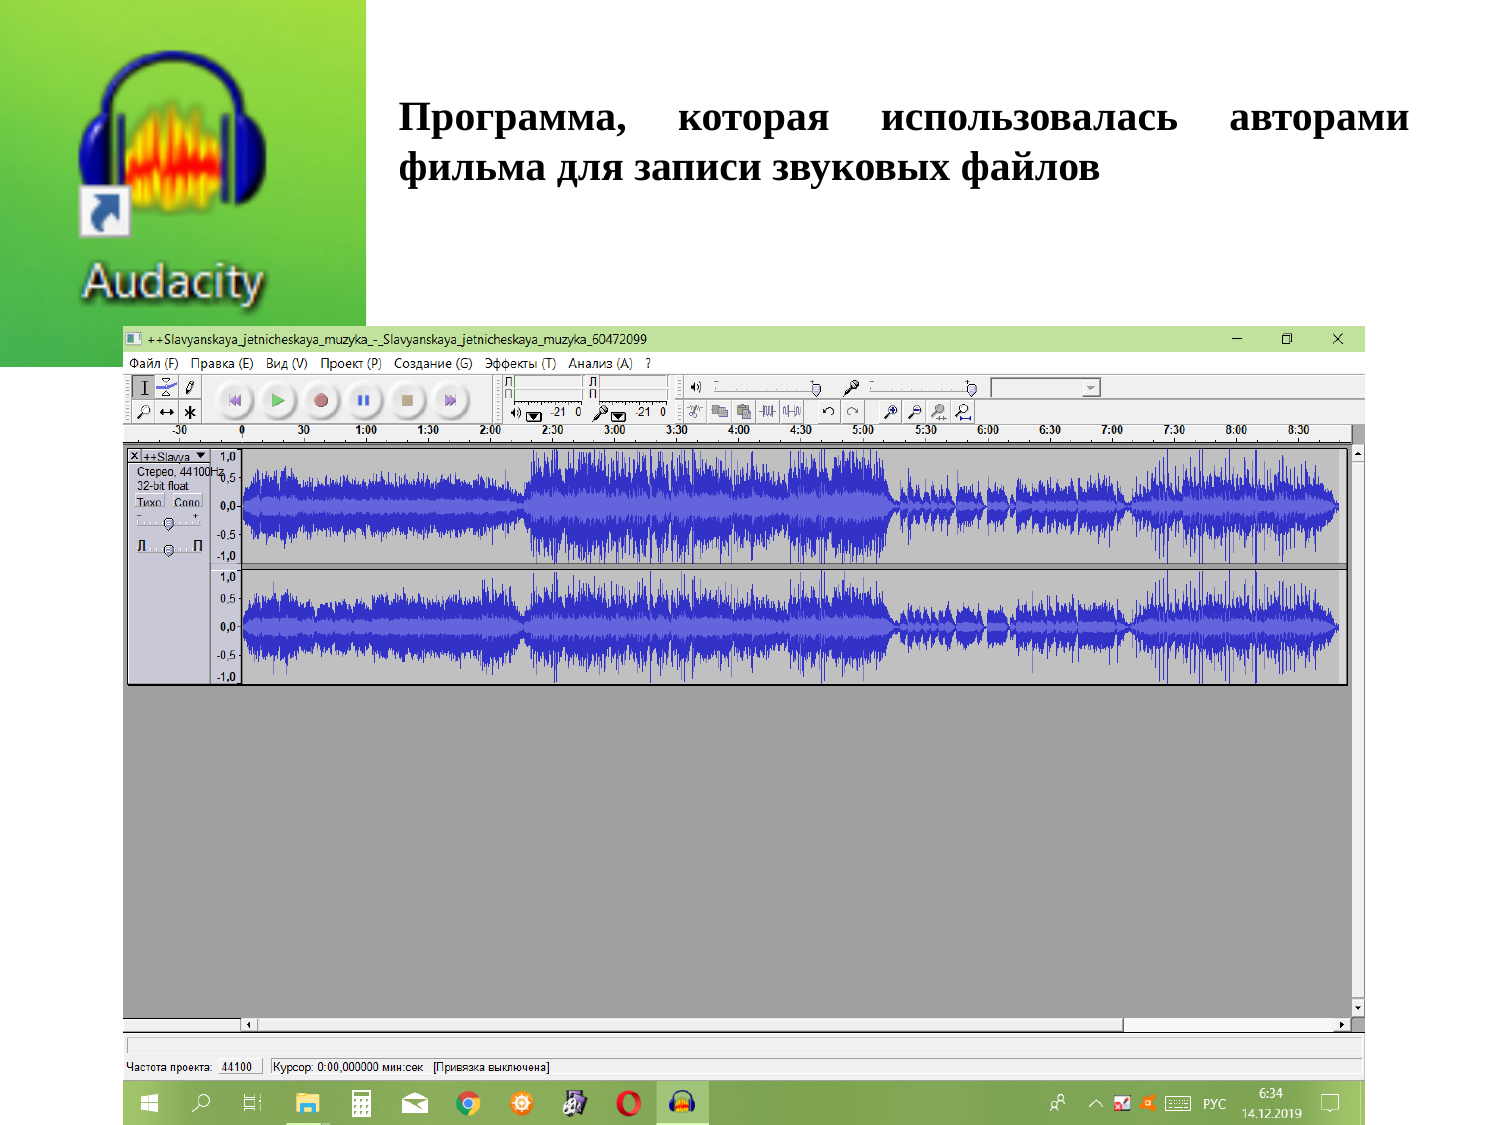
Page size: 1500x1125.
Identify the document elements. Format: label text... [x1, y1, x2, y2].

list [123, 326, 1365, 1125]
picture [0, 0, 367, 367]
title Программа, которая использовалась авторами фильма для записи звуковых файлов [383, 45, 1425, 233]
